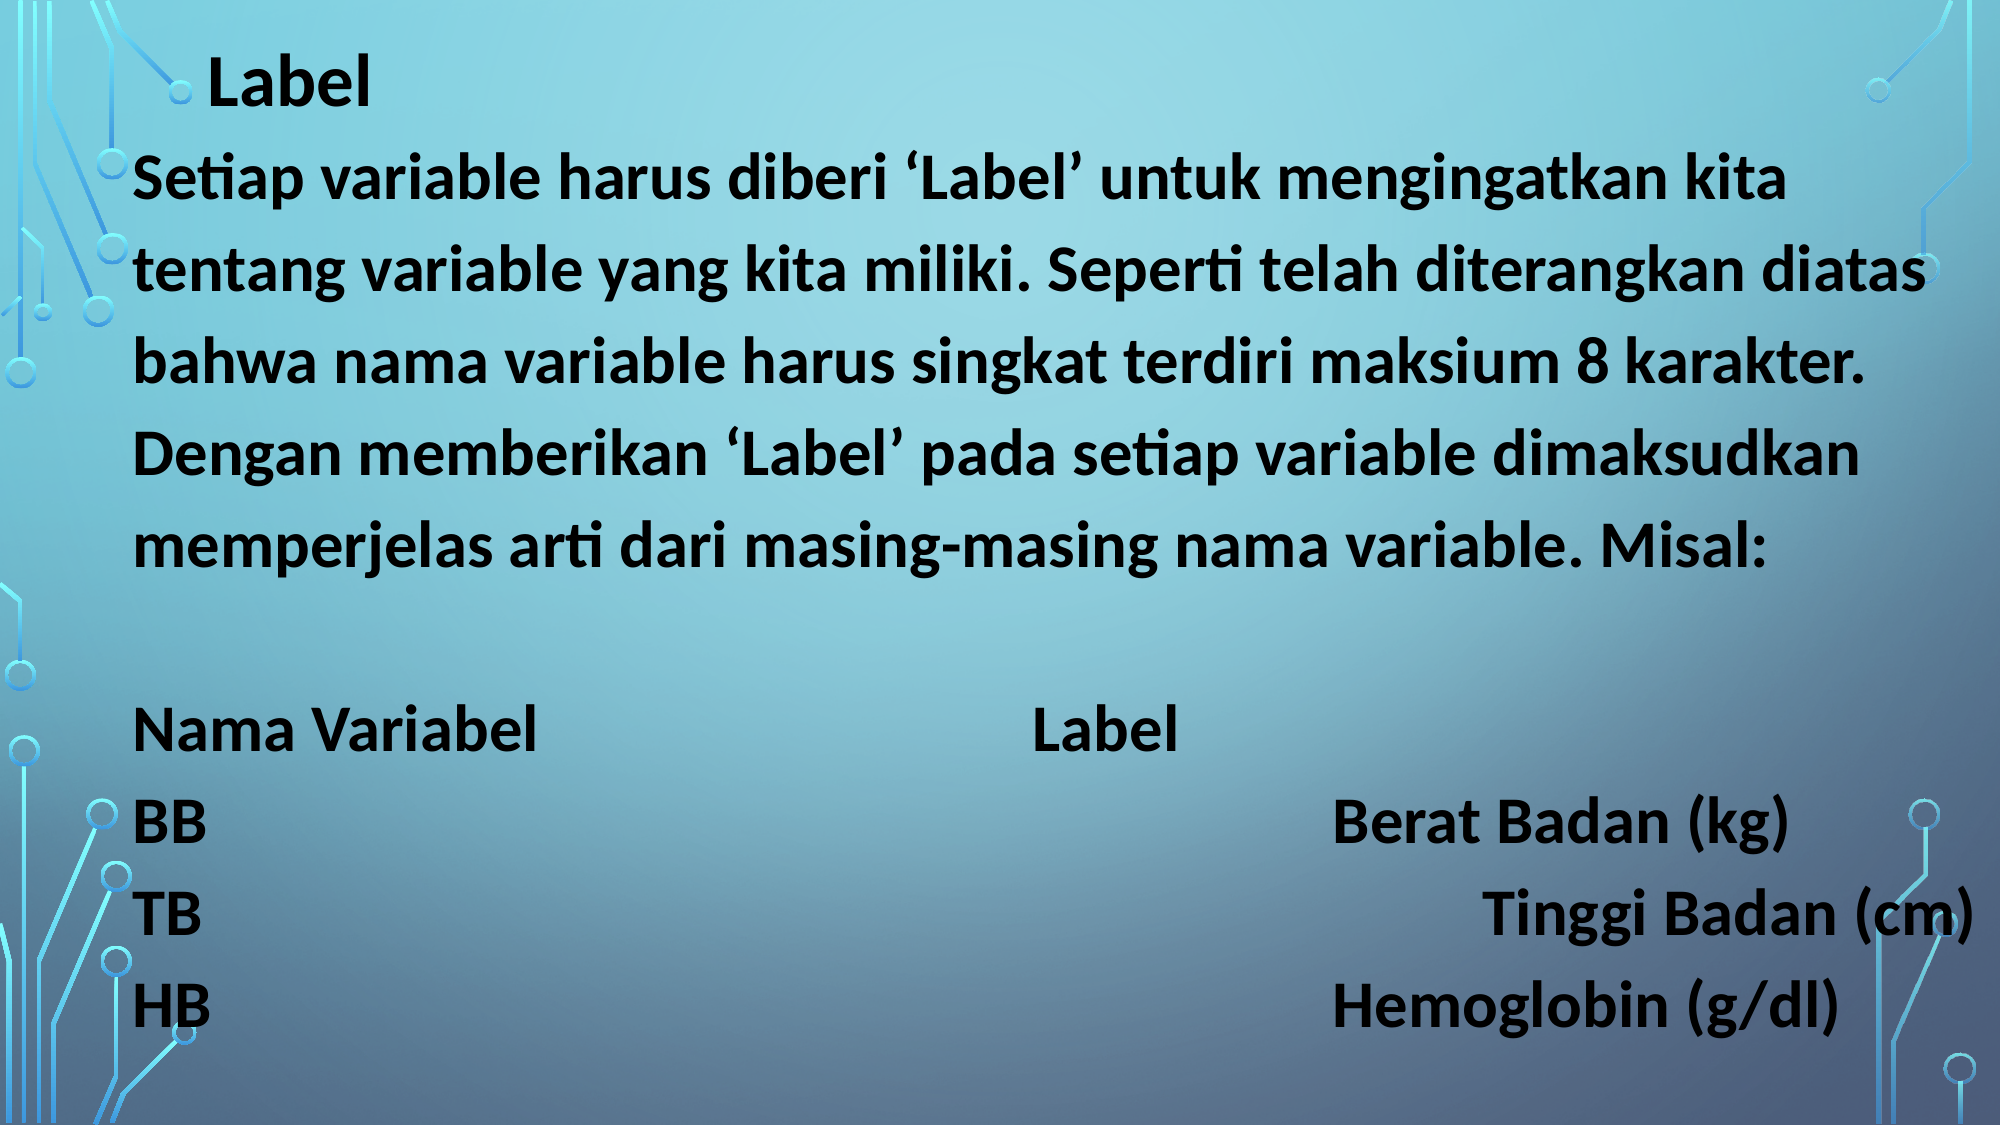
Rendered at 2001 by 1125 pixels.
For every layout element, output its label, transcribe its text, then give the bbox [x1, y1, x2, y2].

text_box Label Setiap variable harus diberi ‘Label’ untuk mengingatkan kita tentang variable yang kita miliki. Seperti telah diterangkan diatas bahwa nama variable harus singkat terdiri maksium 8 karakter. Dengan memberikan ‘Label’ pada setiap variable dimaksudkan memperjelas arti dari masing-masing nama variable. Misal: Nama Variabel Label BB Berat Badan (kg) TB Tinggi Badan (cm) HB Hemoglobin (g/dl) [42, 10, 2000, 1125]
